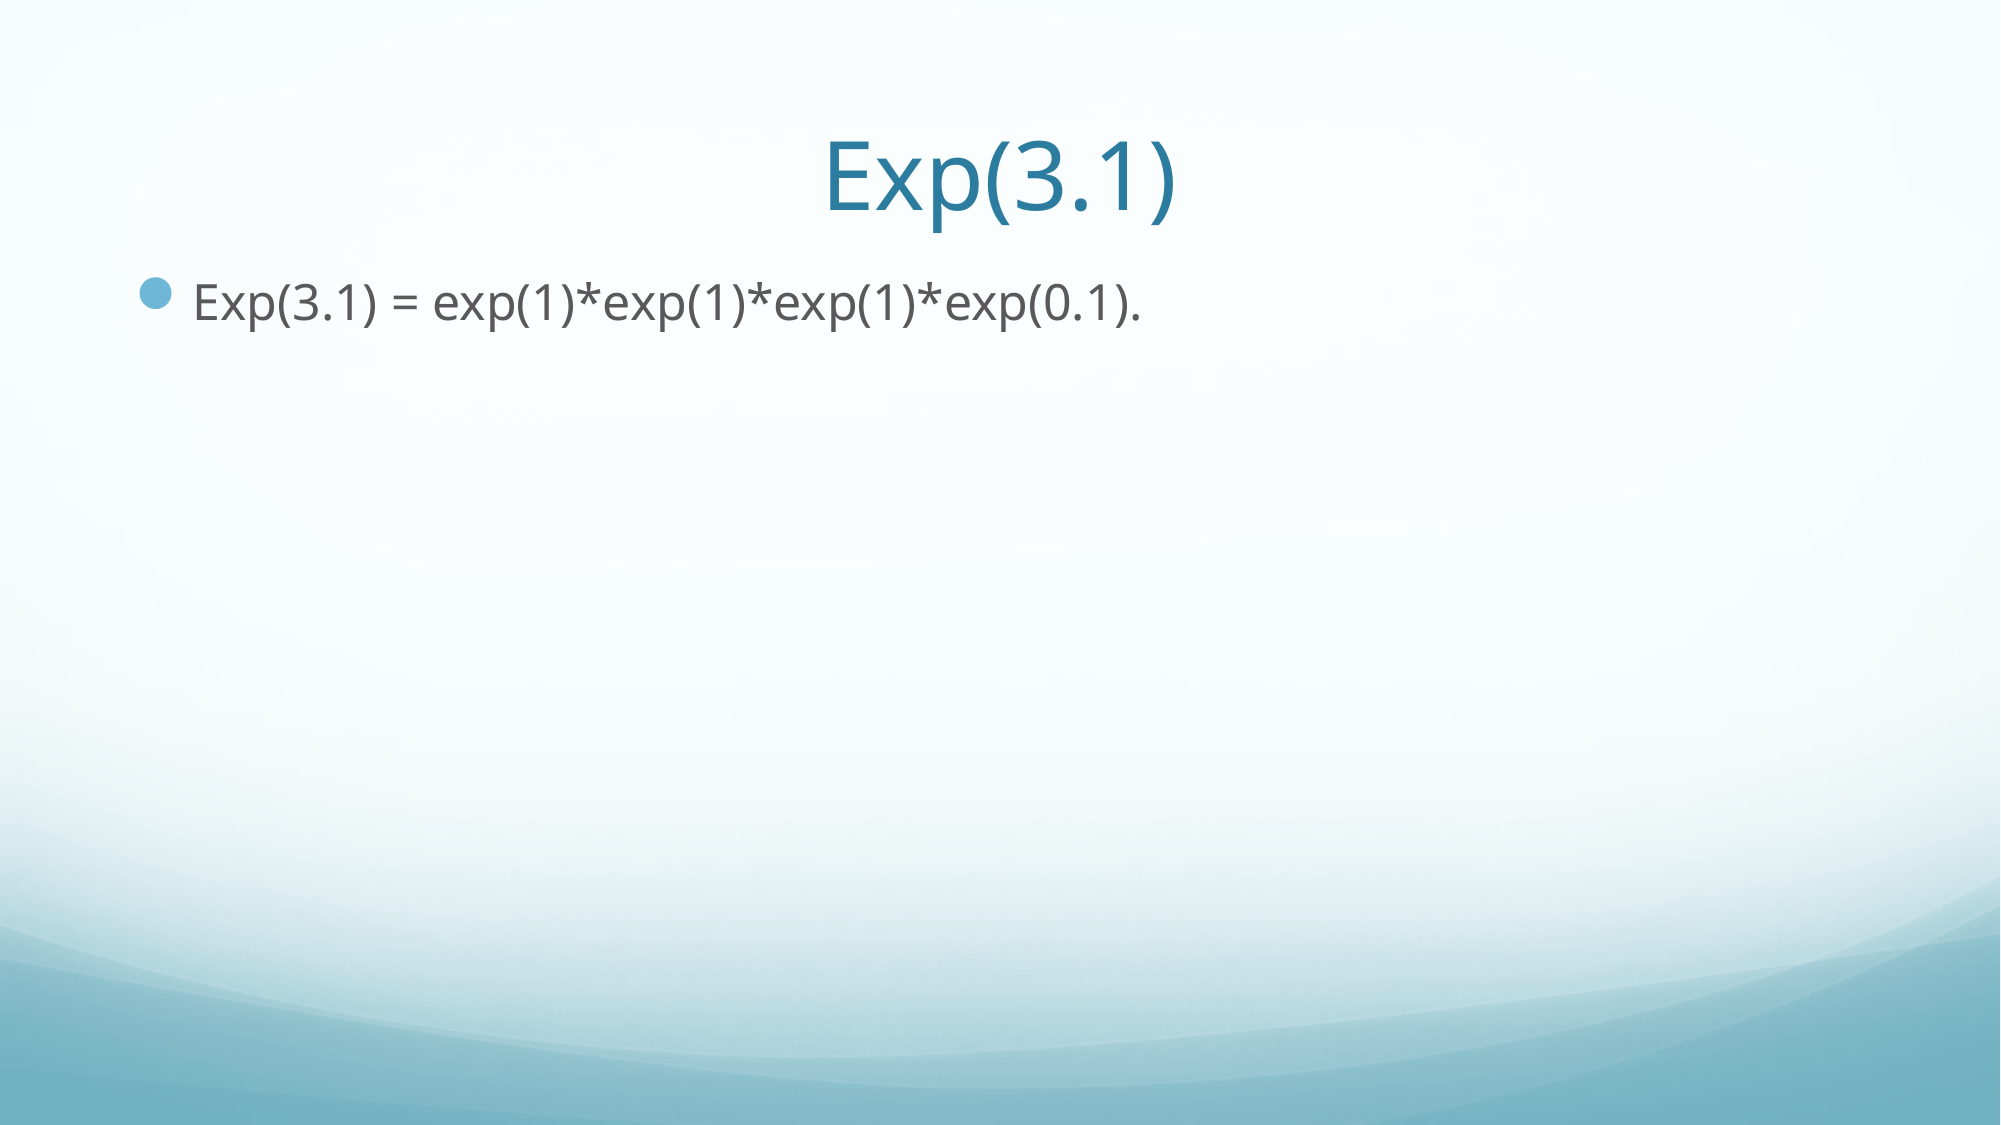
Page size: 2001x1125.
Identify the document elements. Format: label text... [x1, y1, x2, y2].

list Exp(3.1) = exp(1)*exp(1)*exp(1)*exp(0.1). [120, 262, 1880, 975]
title Exp(3.1) [120, 17, 1880, 237]
